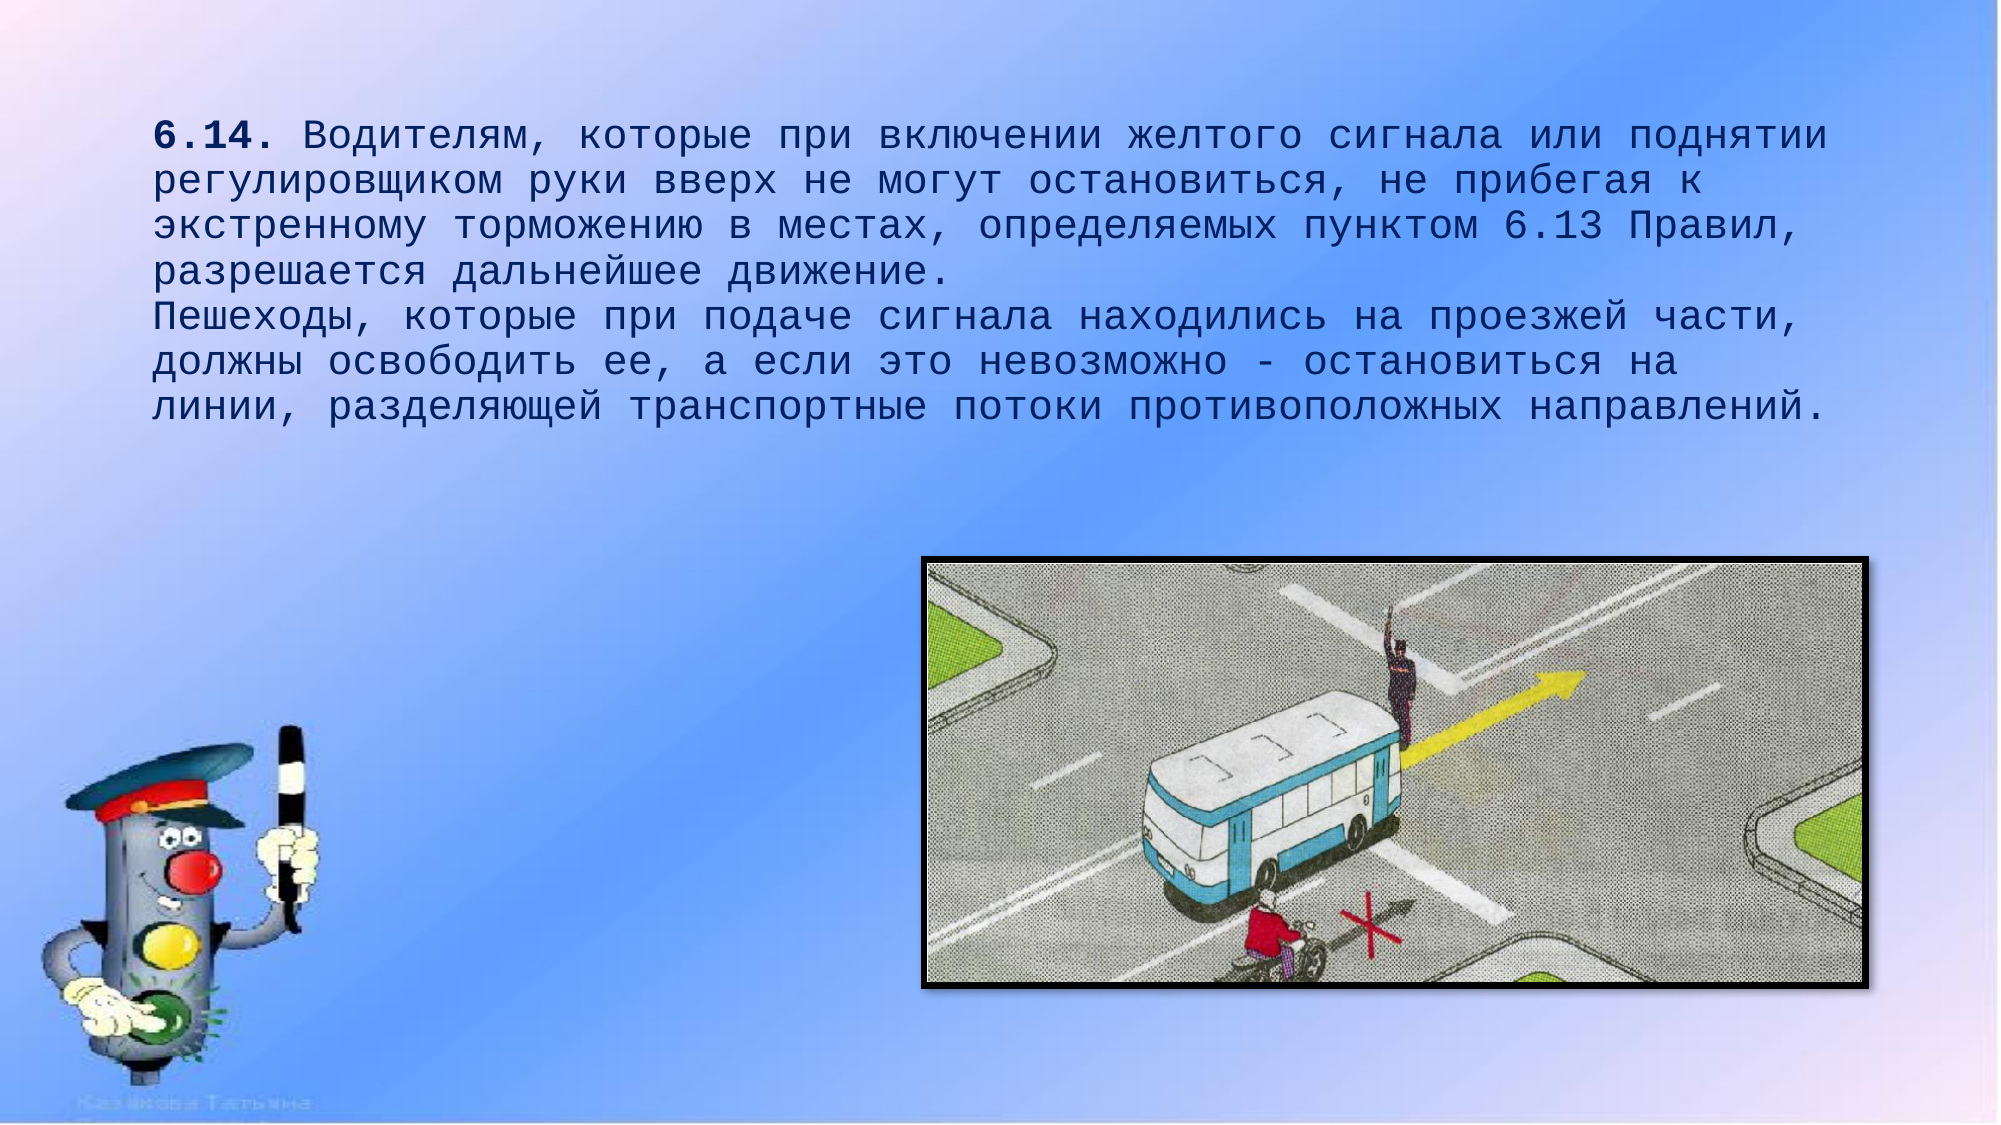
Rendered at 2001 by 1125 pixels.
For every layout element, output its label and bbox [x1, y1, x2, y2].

picture [926, 562, 1863, 983]
list [0, 0, 2000, 1125]
